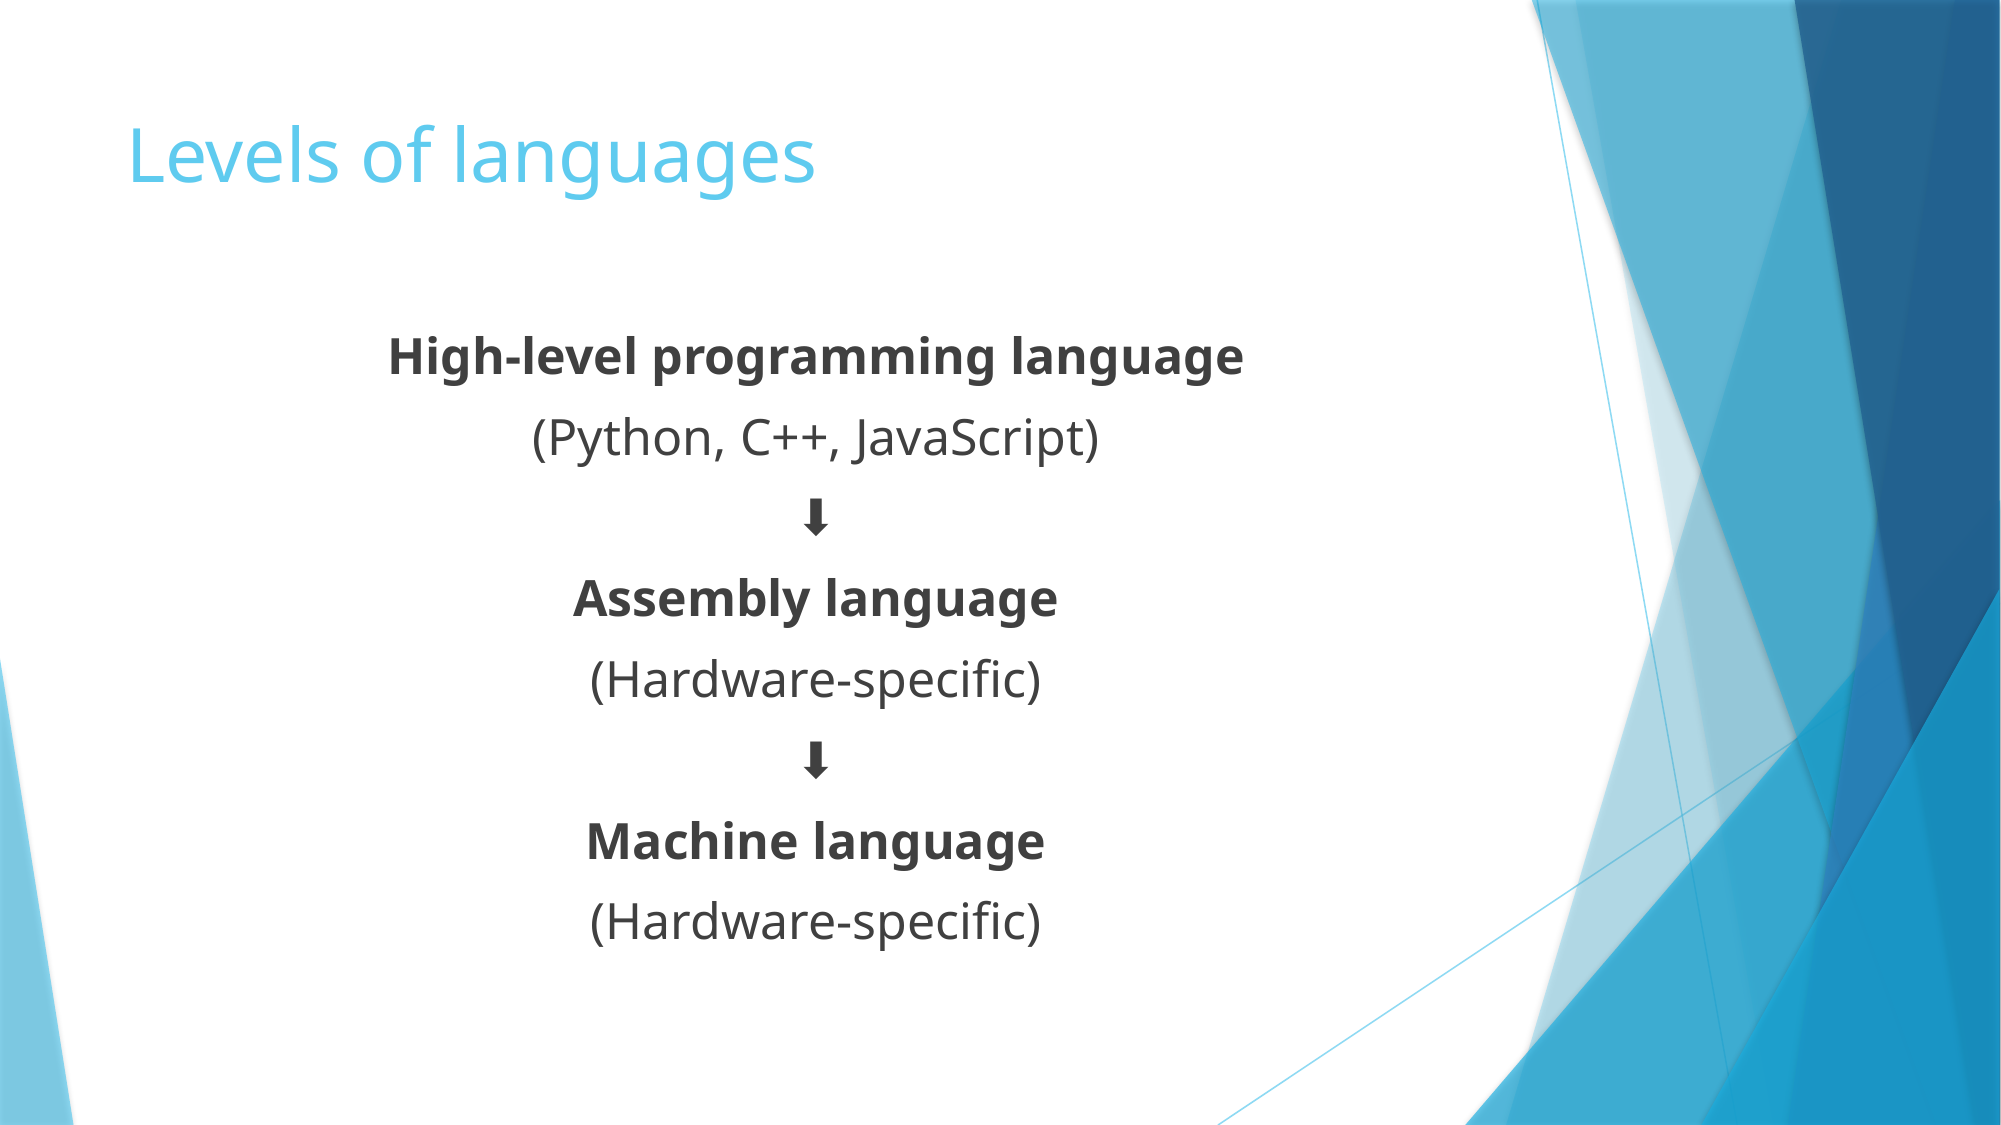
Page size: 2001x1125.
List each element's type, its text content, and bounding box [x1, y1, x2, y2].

title Levels of languages [111, 99, 1522, 316]
list High-level programming language (Python, C++, JavaScript) ⬇ Assembly language (Hardware-specific) ⬇ Machine language (Hardware-specific) [111, 316, 1522, 991]
